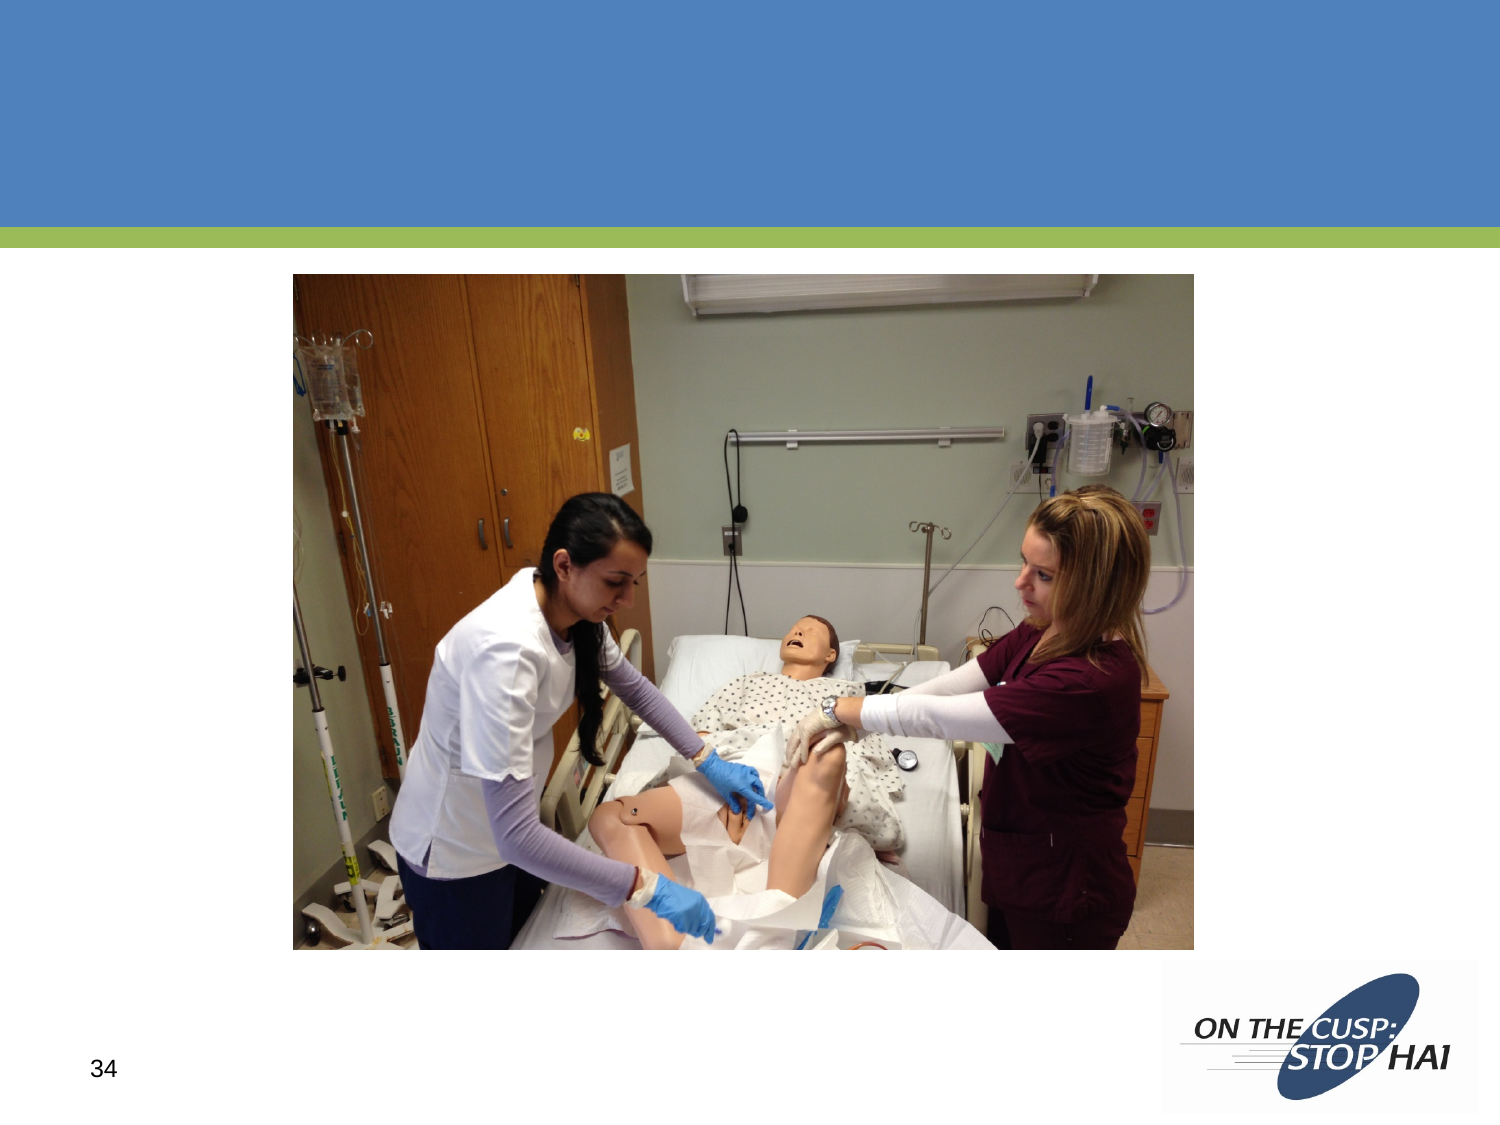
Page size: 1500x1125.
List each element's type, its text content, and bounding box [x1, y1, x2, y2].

slide_number 34 [75, 1037, 425, 1098]
picture [1162, 960, 1478, 1114]
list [293, 274, 1194, 951]
